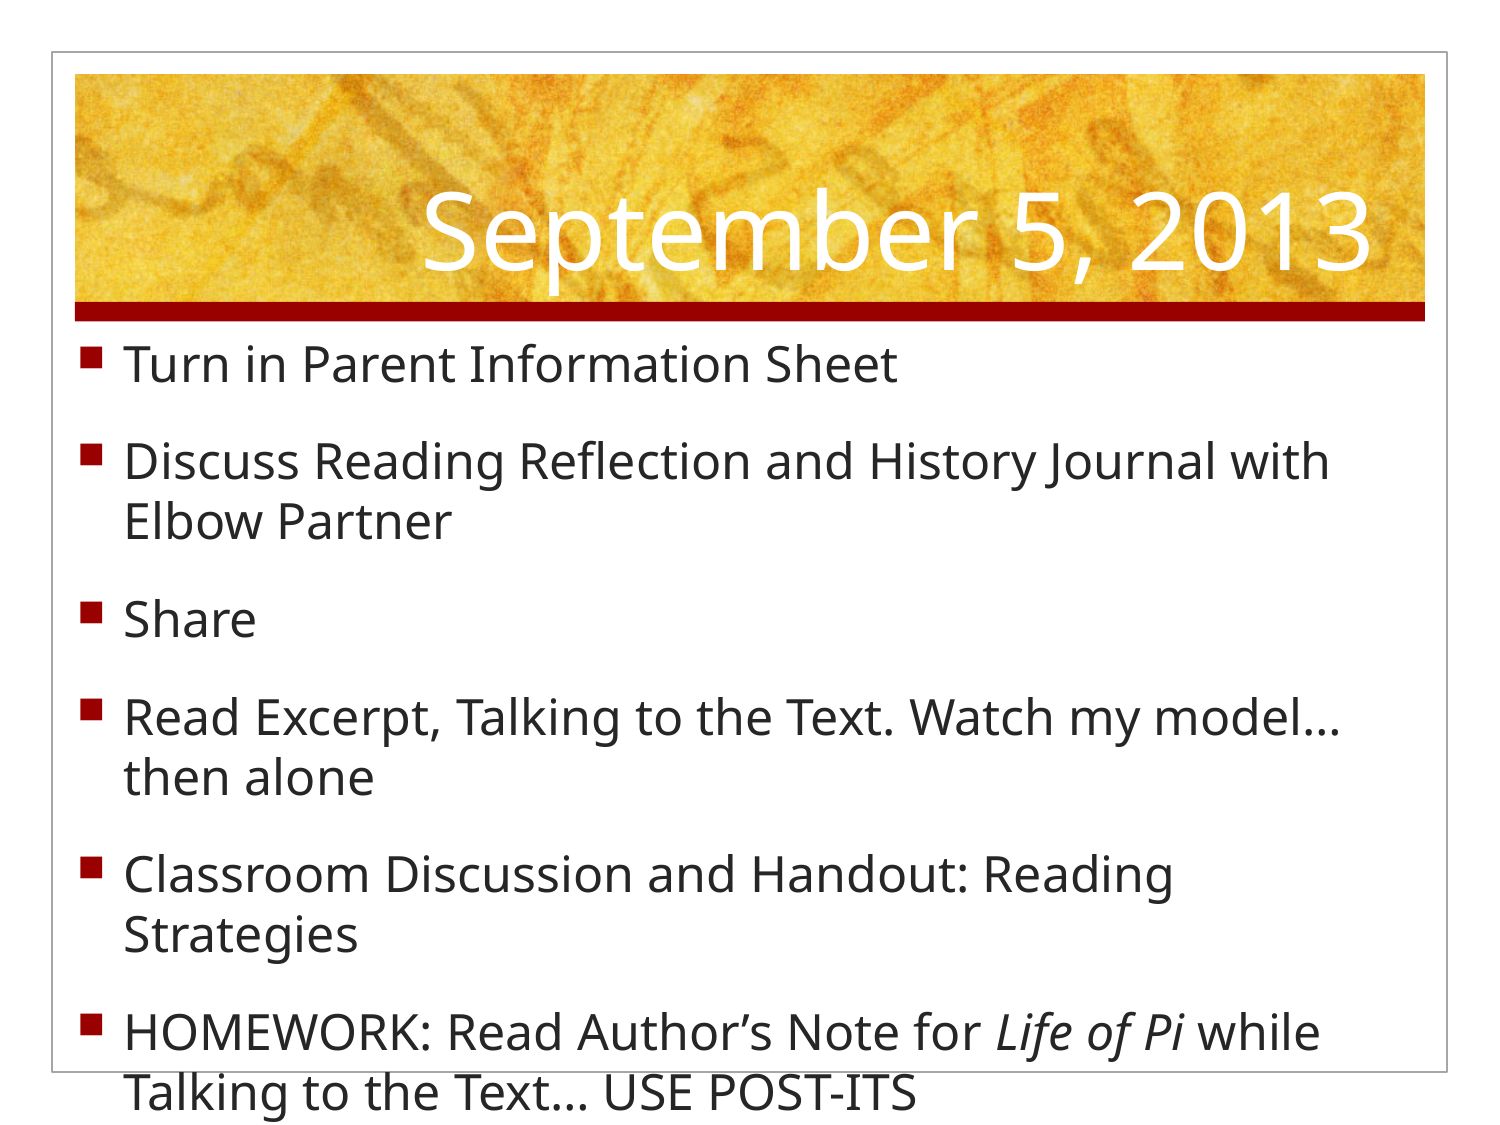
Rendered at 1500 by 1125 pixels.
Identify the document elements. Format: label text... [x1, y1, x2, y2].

list Turn in Parent Information Sheet Discuss Reading Reflection and History Journal with Elbow Partner Share Read Excerpt, Talking to the Text. Watch my model… then alone Classroom Discussion and Handout: Reading Strategies HOMEWORK: Read Author’s Note for Life of Pi while Talking to the Text… USE POST-ITS [62, 324, 1438, 1063]
title September 5, 2013 [108, 74, 1392, 292]
picture [75, 74, 1425, 301]
